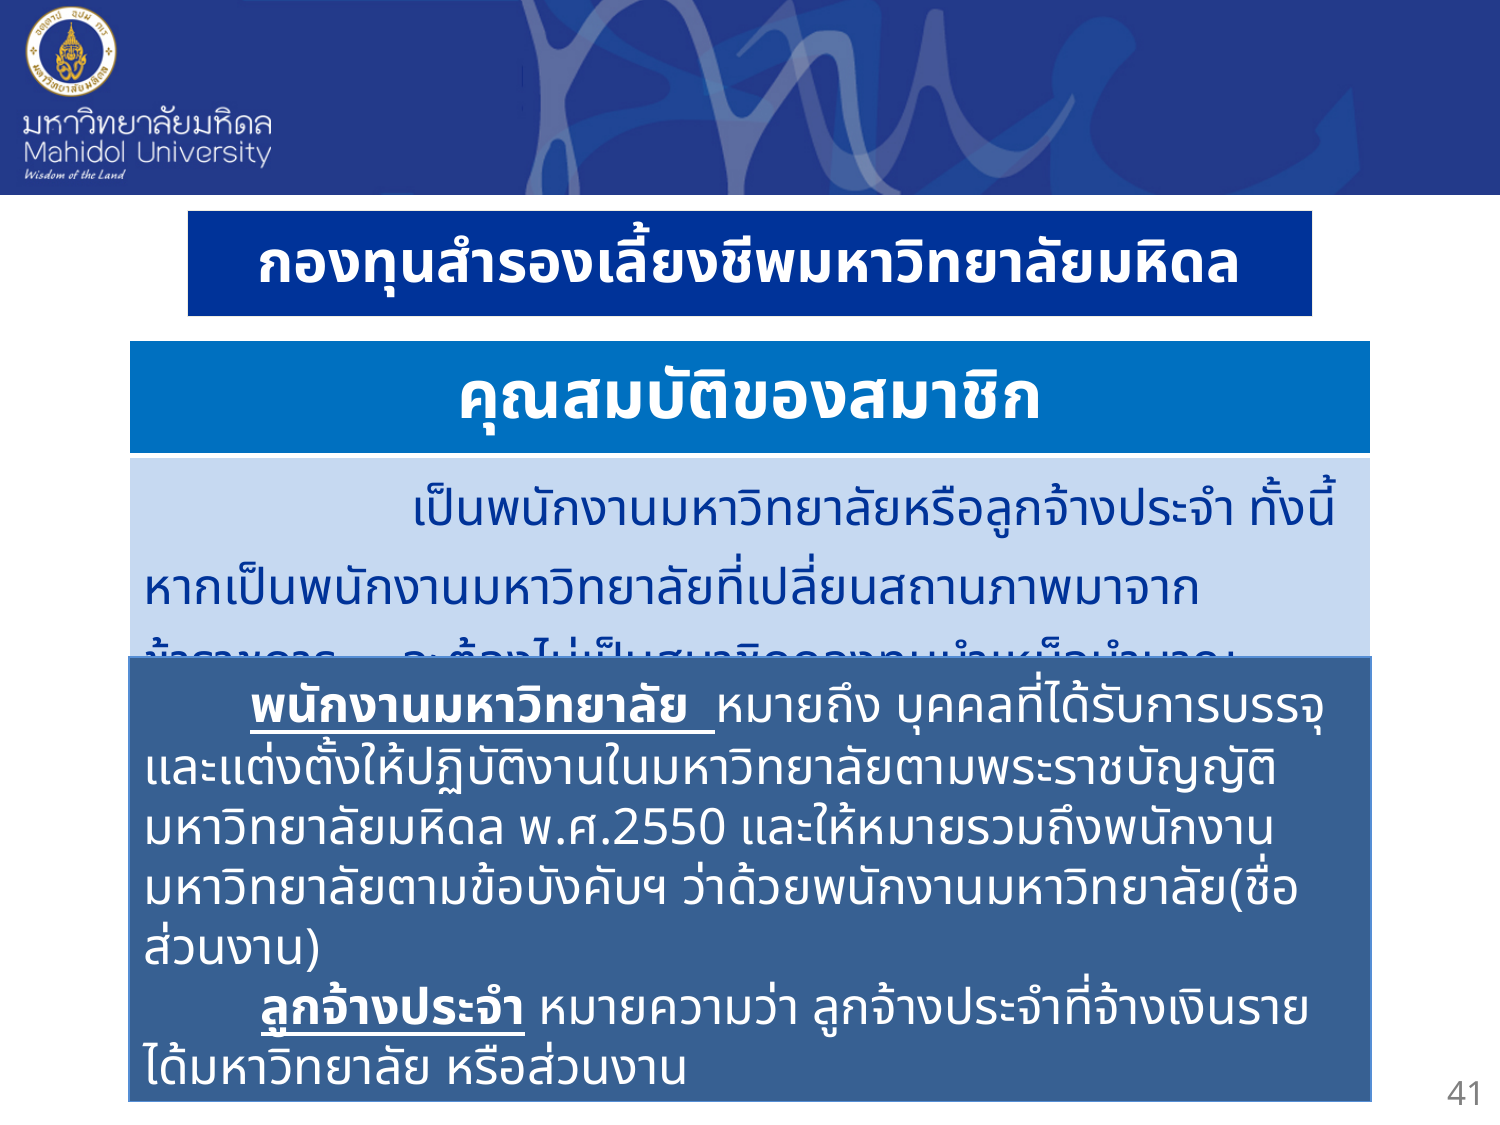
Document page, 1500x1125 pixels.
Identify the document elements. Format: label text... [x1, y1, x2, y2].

table_cell เป็นพนักงานมหาวิทยาลัยหรือลูกจ้างประจำ ทั้งนี้หากเป็นพนักงานมหาวิทยาลัยที่เปลี่ยนสถานภาพมาจากข้าราชการ จะต้องไม่เป็นสมาชิกกองทุนบำเหน็จบำนาญข้าราชการ (กบข.) [130, 458, 1370, 656]
table_header คุณสมบัติของสมาชิก [130, 341, 1370, 453]
slide_number 41 [1149, 1065, 1500, 1125]
text_box พนักงานมหาวิทยาลัย หมายถึง บุคคลที่ได้รับการบรรจุและแต่งตั้งให้ปฏิบัติงานในมหาวิทยาลัยตามพระราชบัญญัติมหาวิทยาลัยมหิดล พ.ศ.2550 และให้หมายรวมถึงพนักงานมหาวิทยาลัยตามข้อบังคับฯ ว่าด้วยพนักงานมหาวิทยาลัย(ชื่อส่วนงาน) ลูกจ้างประจำ หมายความว่า ลูกจ้างประจำที่จ้างเงินรายได้มหาวิทยาลัย หรือส่วนงาน [128, 656, 1371, 1102]
picture [0, 0, 1500, 195]
title กองทุนสำรองเลี้ยงชีพมหาวิทยาลัยมหิดล [187, 210, 1313, 317]
